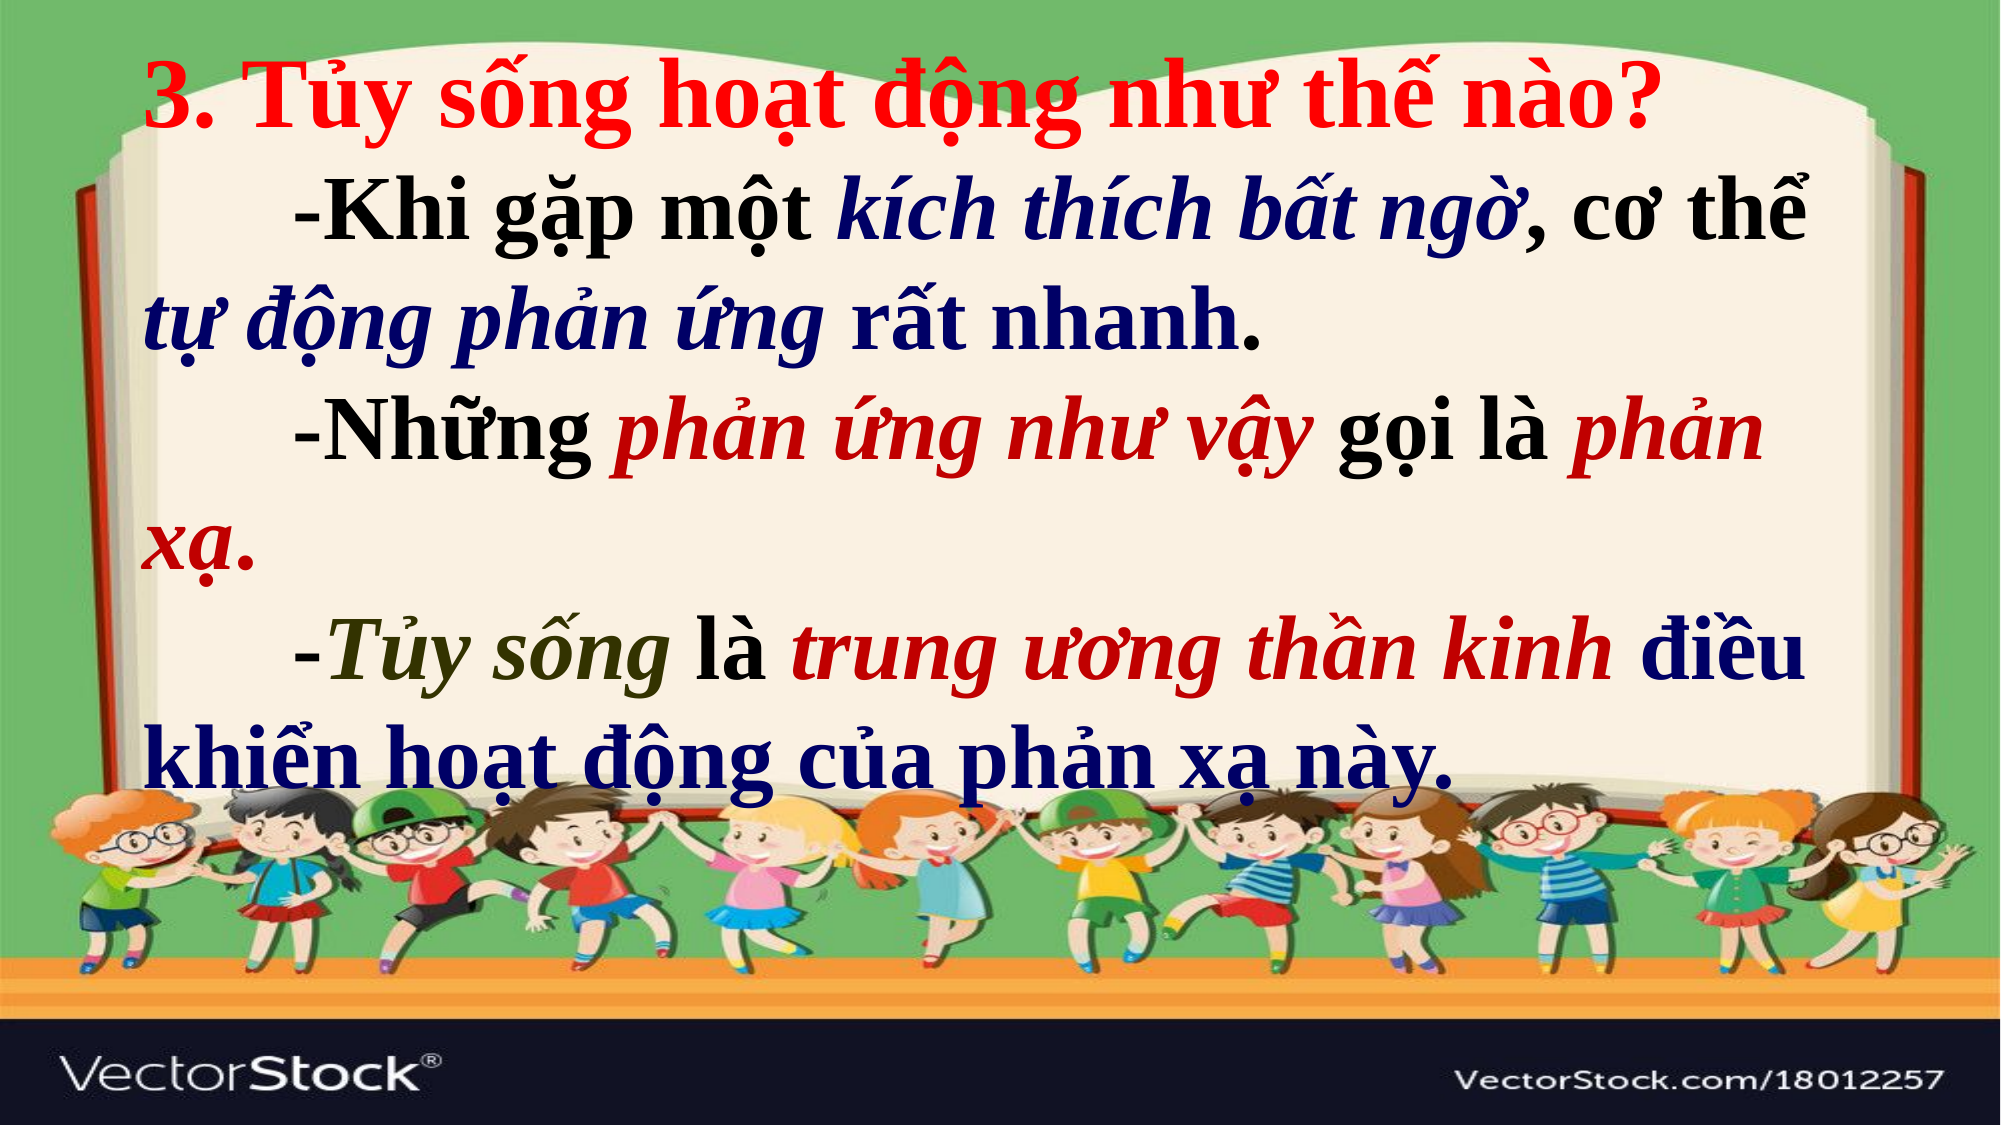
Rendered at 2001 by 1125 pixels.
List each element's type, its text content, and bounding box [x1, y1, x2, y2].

text_box 3. Tủy sống hoạt động như thế nào? -Khi gặp một kích thích bất ngờ, cơ thể tự động phản ứng rất nhanh. -Những phản ứng như vậy gọi là phản xạ. -Tủy sống là trung ương thần kinh điều khiển hoạt động của phản xạ này. [128, 20, 1907, 815]
picture [0, 0, 2001, 1125]
